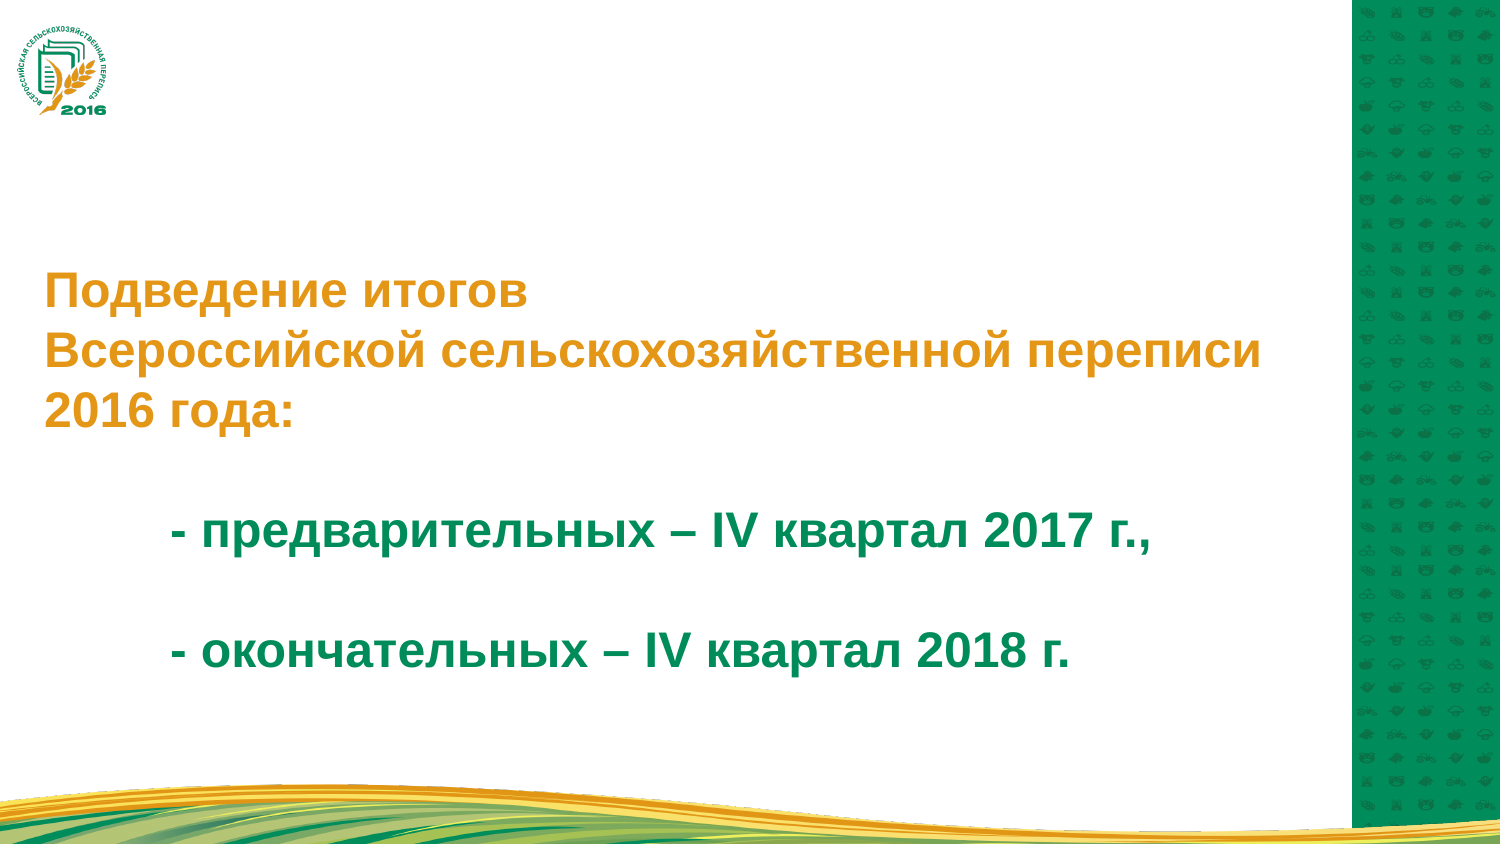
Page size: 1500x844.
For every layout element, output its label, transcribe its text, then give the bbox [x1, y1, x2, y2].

text_box Подведение итогов Всероссийской сельскохозяйственной переписи 2016 года: - предварительных – IV квартал 2017 г., - окончательных – IV квартал 2018 г. [29, 150, 1329, 735]
picture [17, 26, 106, 115]
picture [0, 0, 1500, 844]
